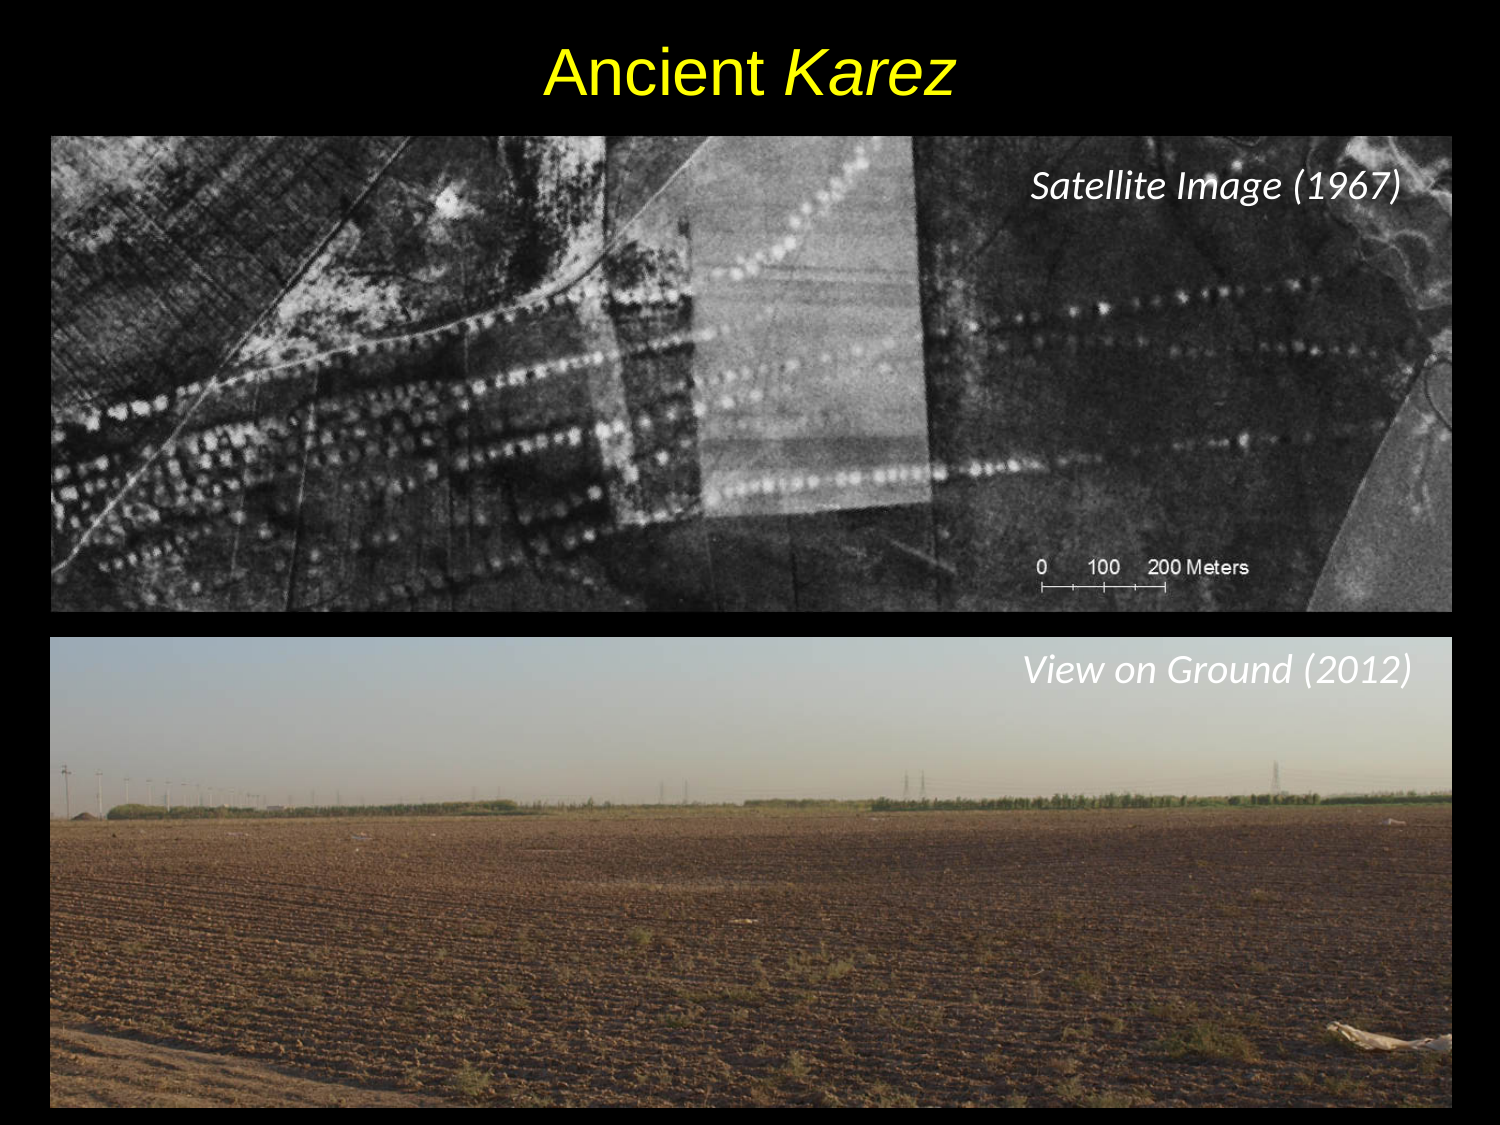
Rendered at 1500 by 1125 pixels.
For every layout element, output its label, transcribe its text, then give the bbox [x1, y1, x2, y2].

picture [49, 135, 1452, 613]
title Ancient Karez [113, 12, 1389, 125]
picture [49, 637, 1452, 1108]
